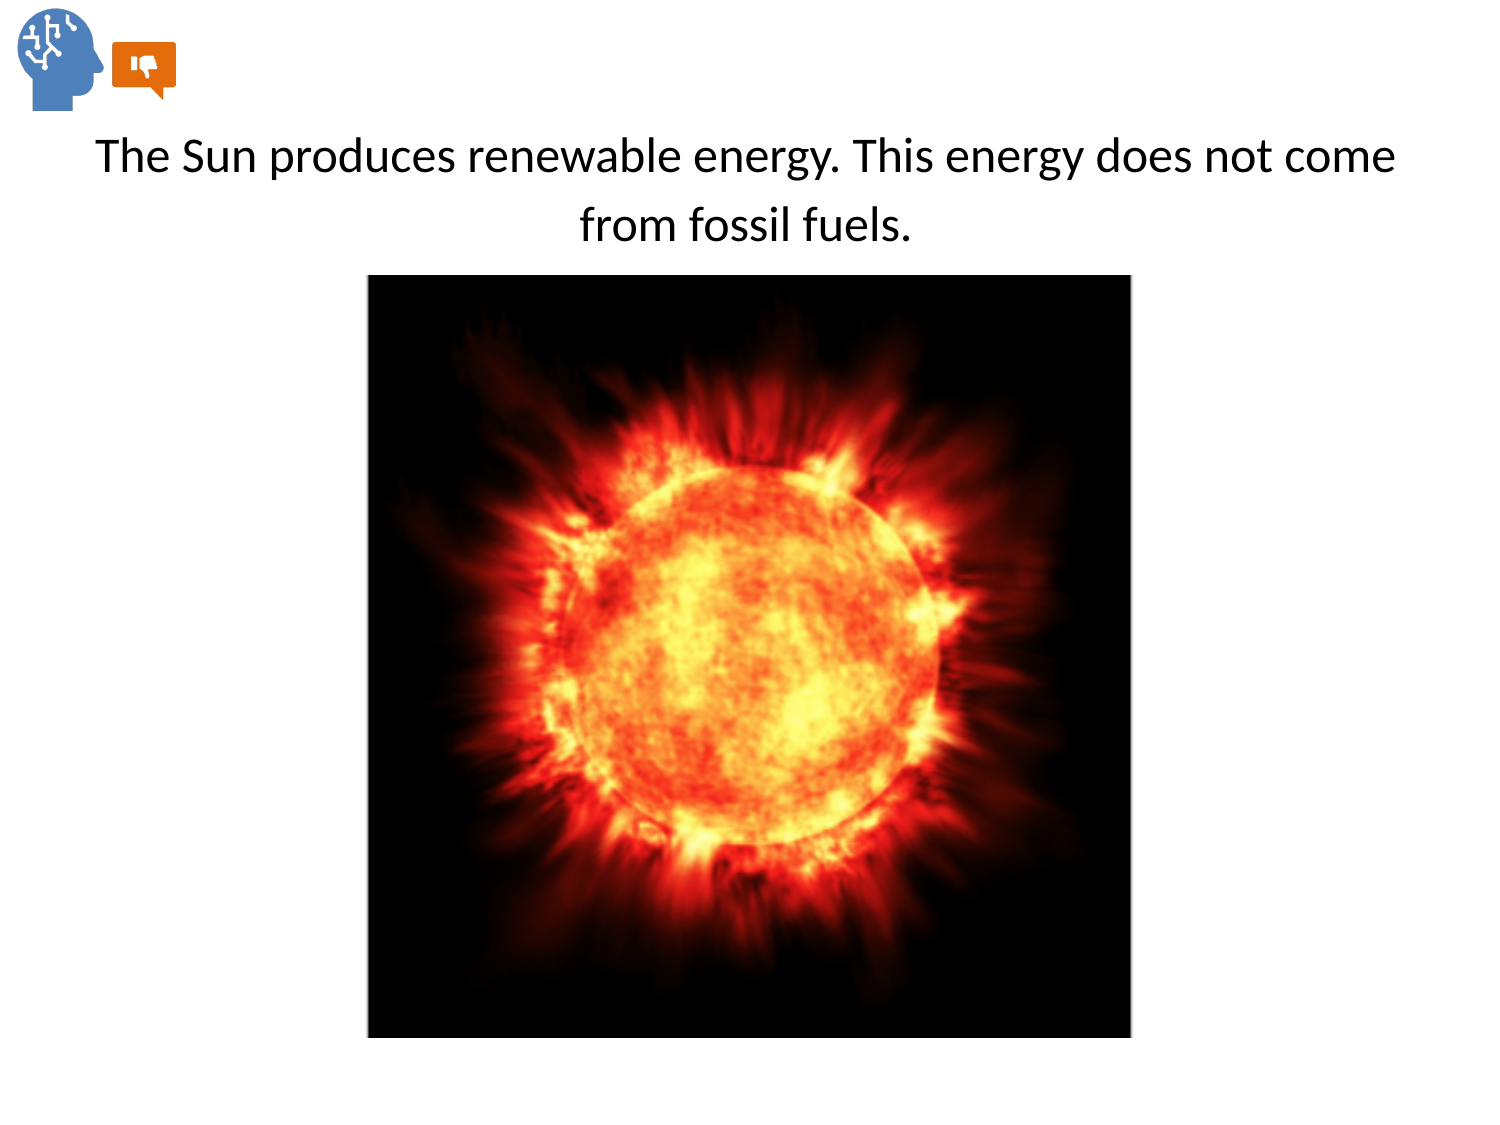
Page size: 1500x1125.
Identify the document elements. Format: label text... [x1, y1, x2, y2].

text_box [0, 0, 109, 110]
text_box The Sun produces renewable energy. This energy does not come from fossil fuels. [25, 98, 1467, 267]
picture [363, 275, 1137, 1038]
picture [98, 25, 189, 116]
